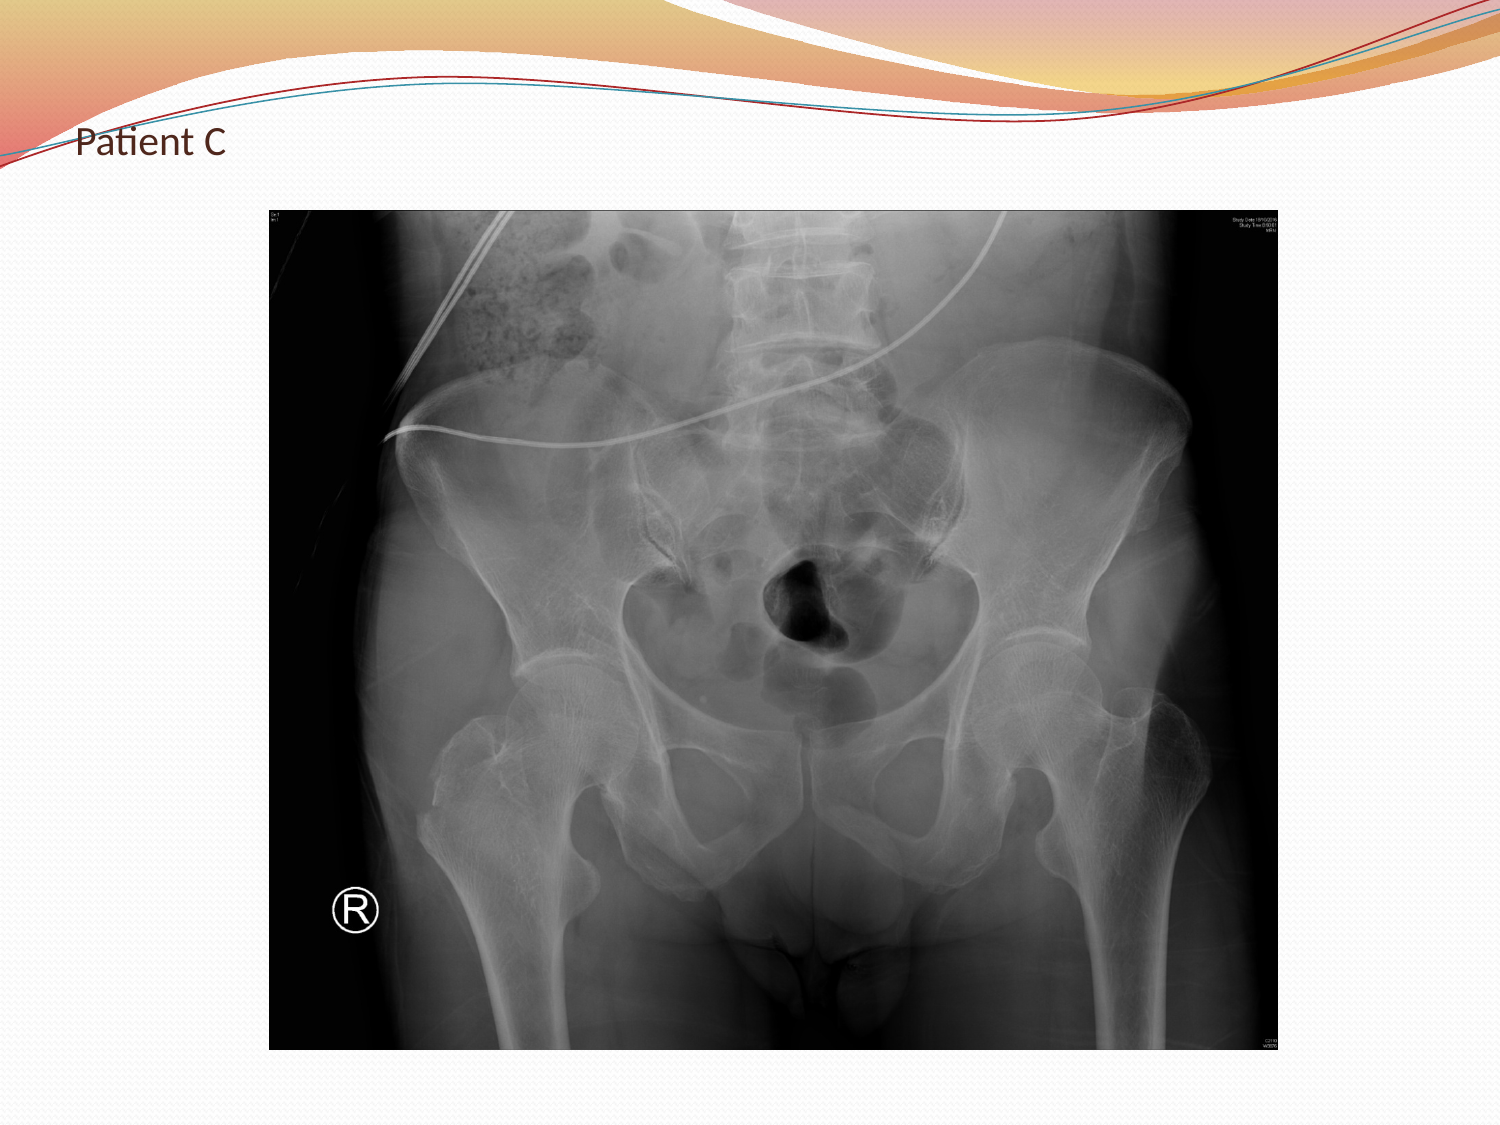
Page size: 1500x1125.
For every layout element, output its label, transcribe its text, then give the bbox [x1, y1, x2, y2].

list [269, 210, 1279, 1050]
title Patient C [75, 45, 1425, 164]
